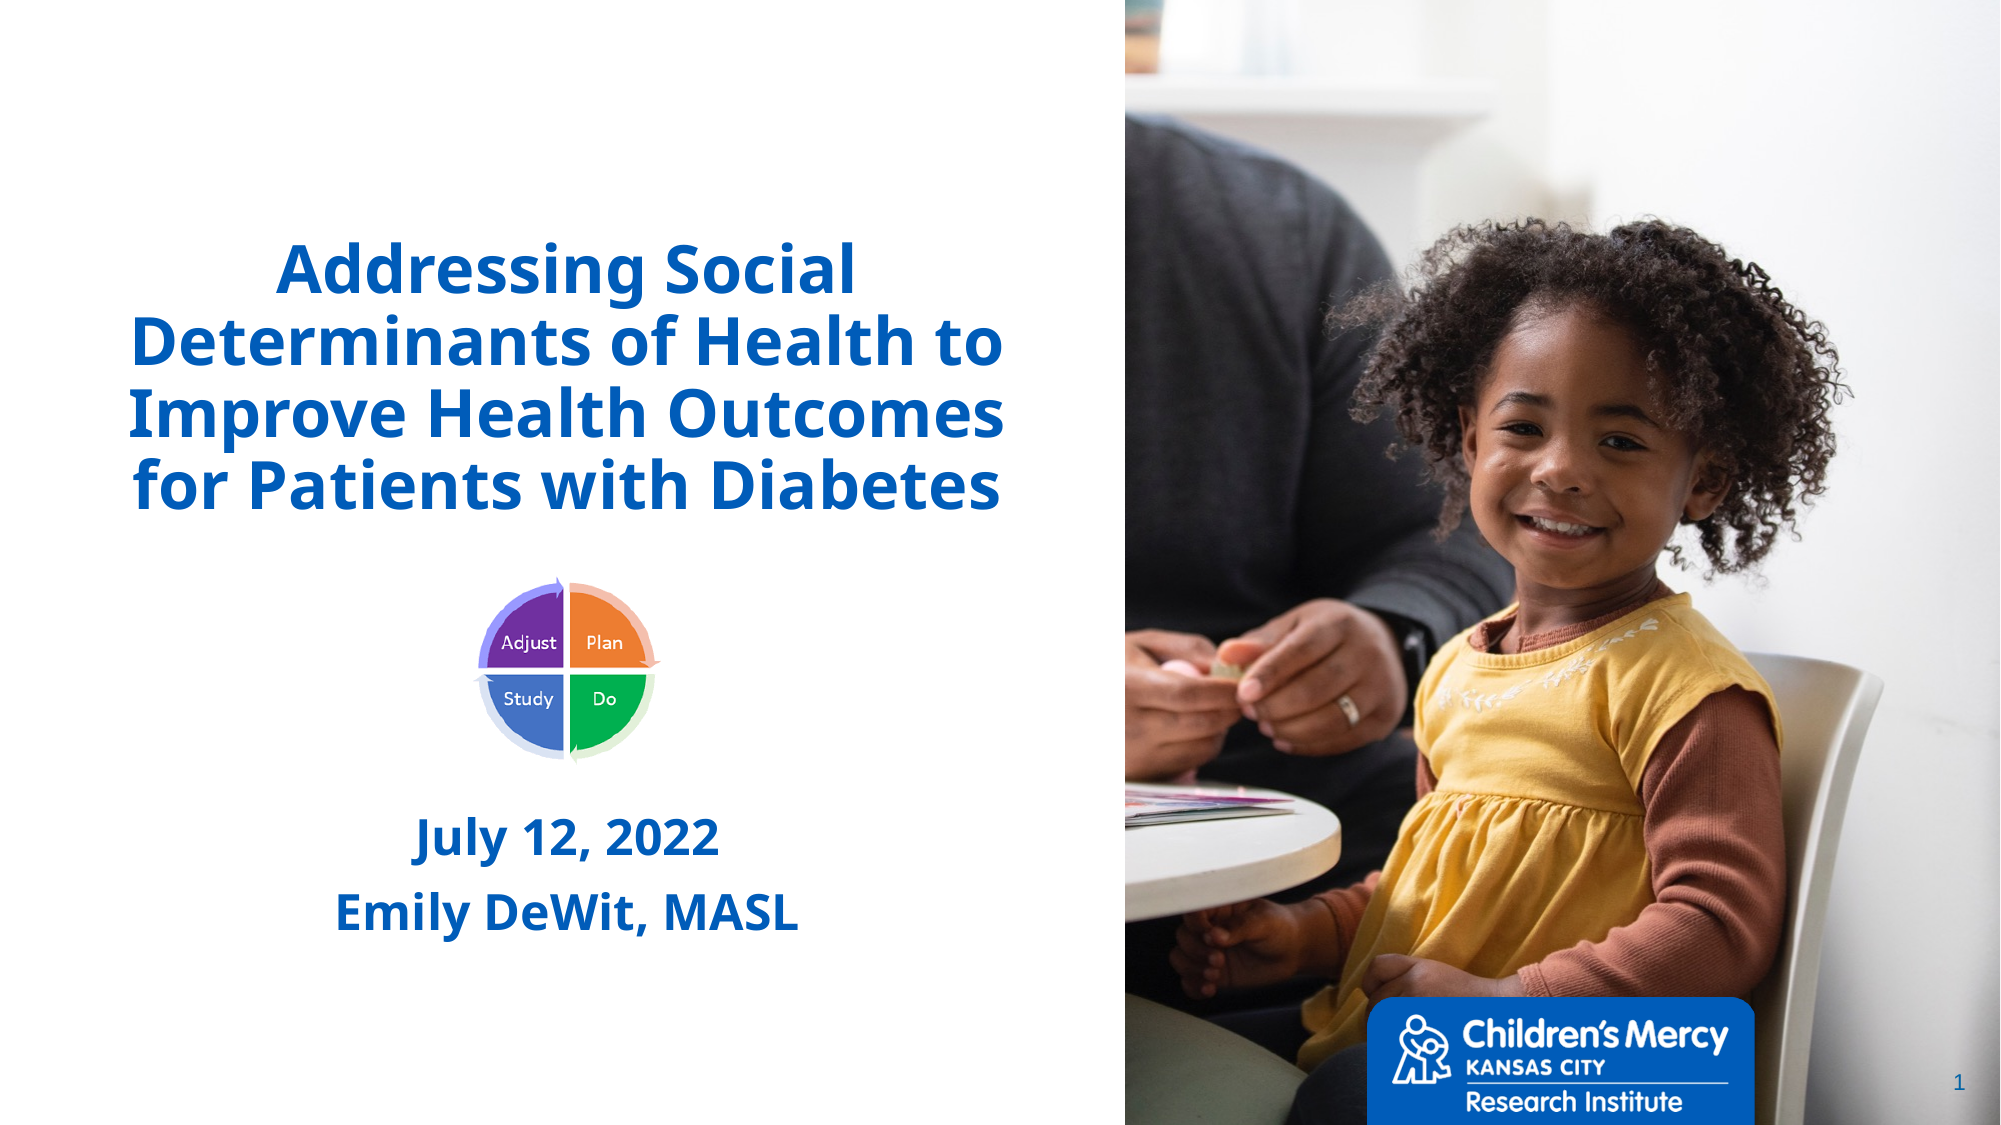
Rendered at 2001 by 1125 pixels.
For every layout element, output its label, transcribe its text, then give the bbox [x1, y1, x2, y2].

picture [1392, 1014, 1729, 1112]
slide_number 1 [1919, 1050, 2000, 1112]
title Addressing Social Determinants of Health to Improve Health Outcomes for Patients with Diabetes [69, 184, 1066, 576]
subtitle July 12, 2022 Emily DeWit, MASL [69, 805, 1066, 1077]
picture [1125, 0, 2001, 1125]
picture [451, 575, 684, 769]
